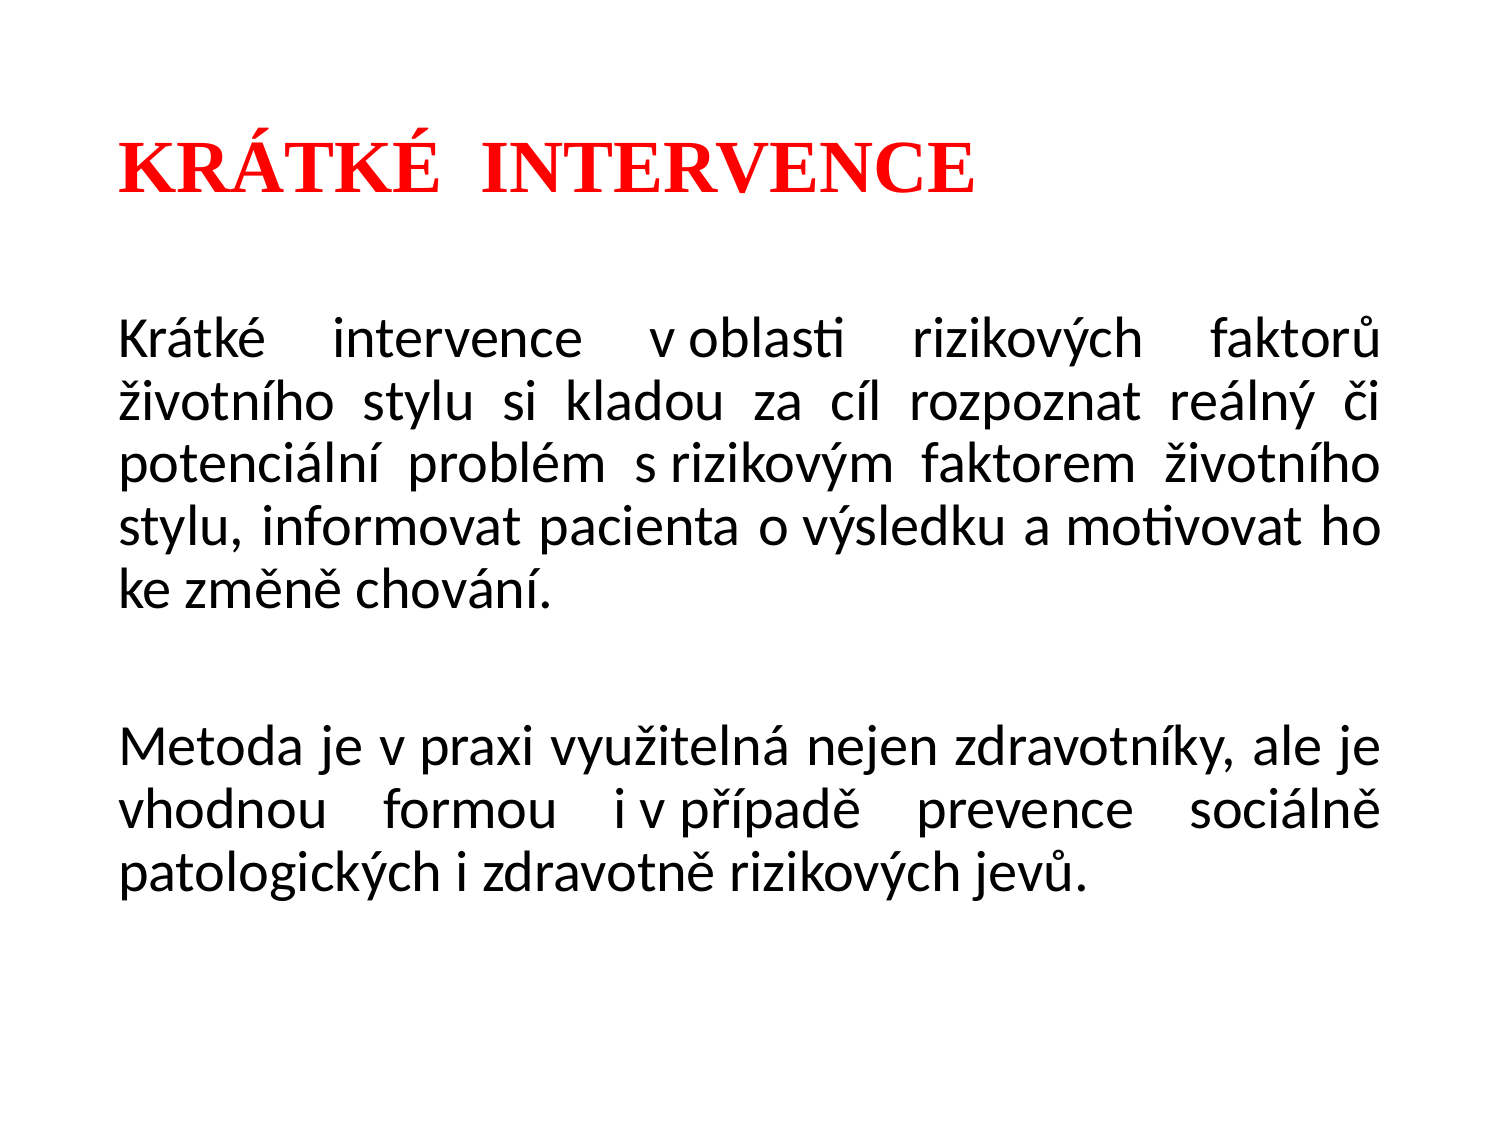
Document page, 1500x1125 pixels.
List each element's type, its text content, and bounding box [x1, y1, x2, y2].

list Krátké intervence v oblasti rizikových faktorů životního stylu si kladou za cíl rozpoznat reálný či potenciální problém s rizikovým faktorem životního stylu, informovat pacienta o výsledku a motivovat ho ke změně chování. Metoda je v praxi využitelná nejen zdravotníky, ale je vhodnou formou i v případě prevence sociálně patologických i zdravotně rizikových jevů. [103, 299, 1397, 1014]
title KRÁTKÉ INTERVENCE [103, 59, 1397, 278]
